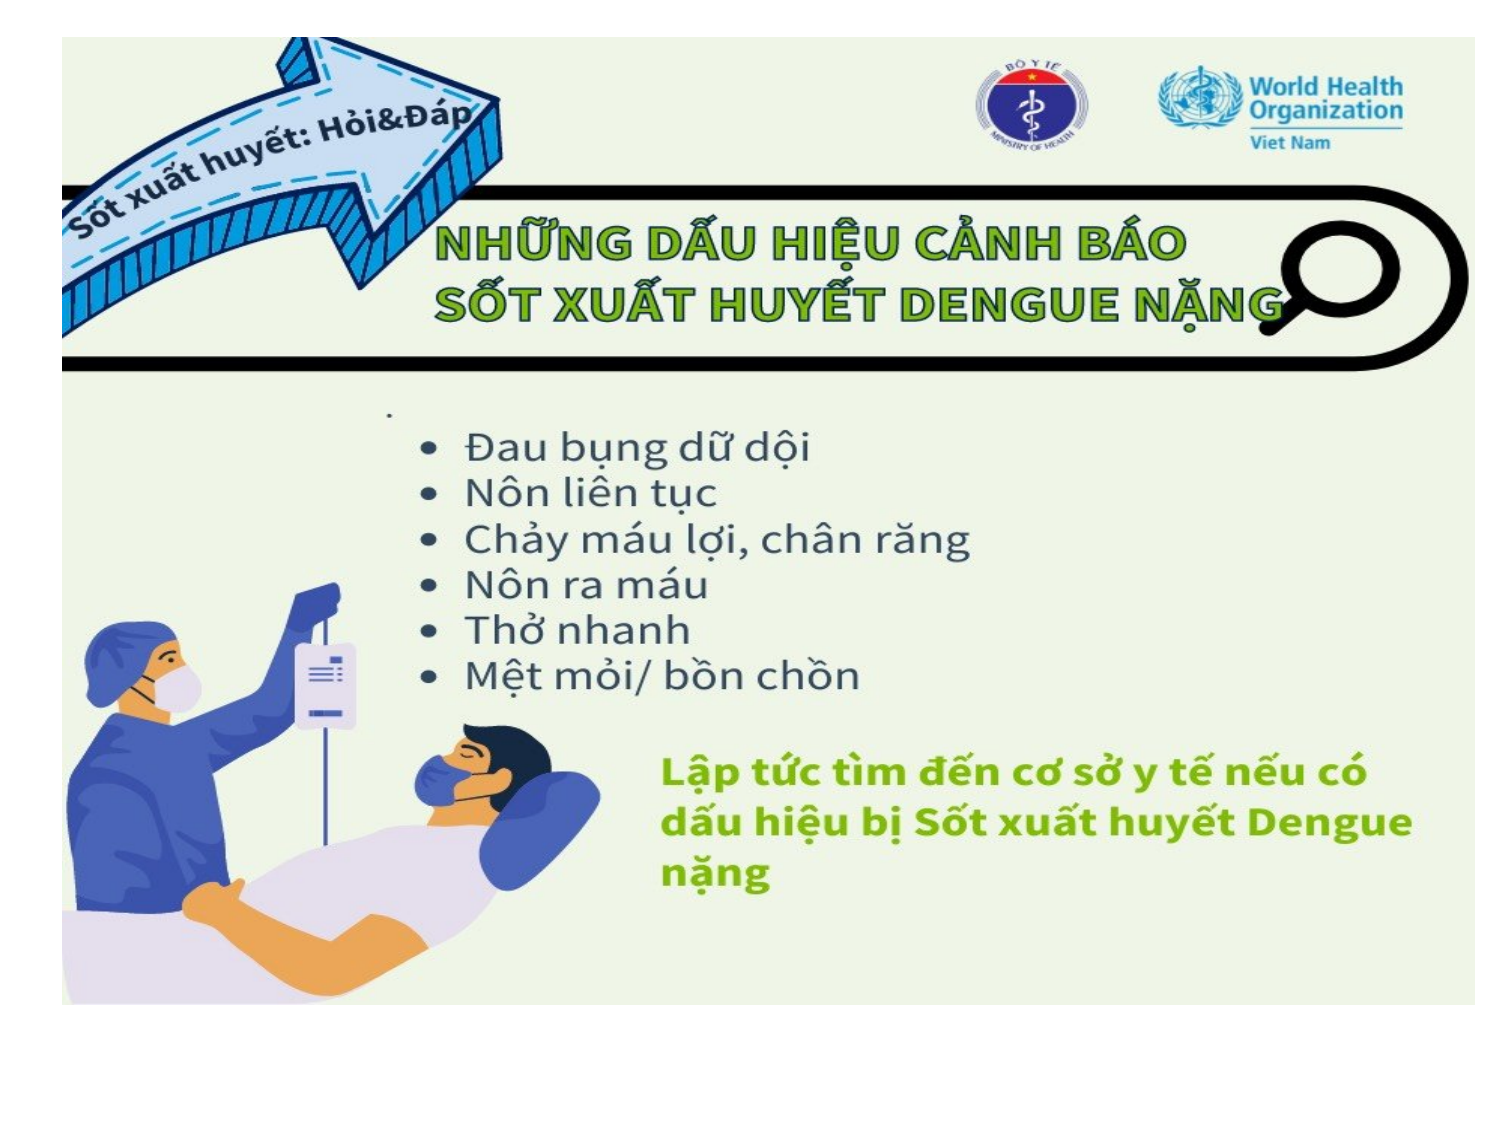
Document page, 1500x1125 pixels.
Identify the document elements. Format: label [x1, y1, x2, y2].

list [62, 37, 1476, 1006]
